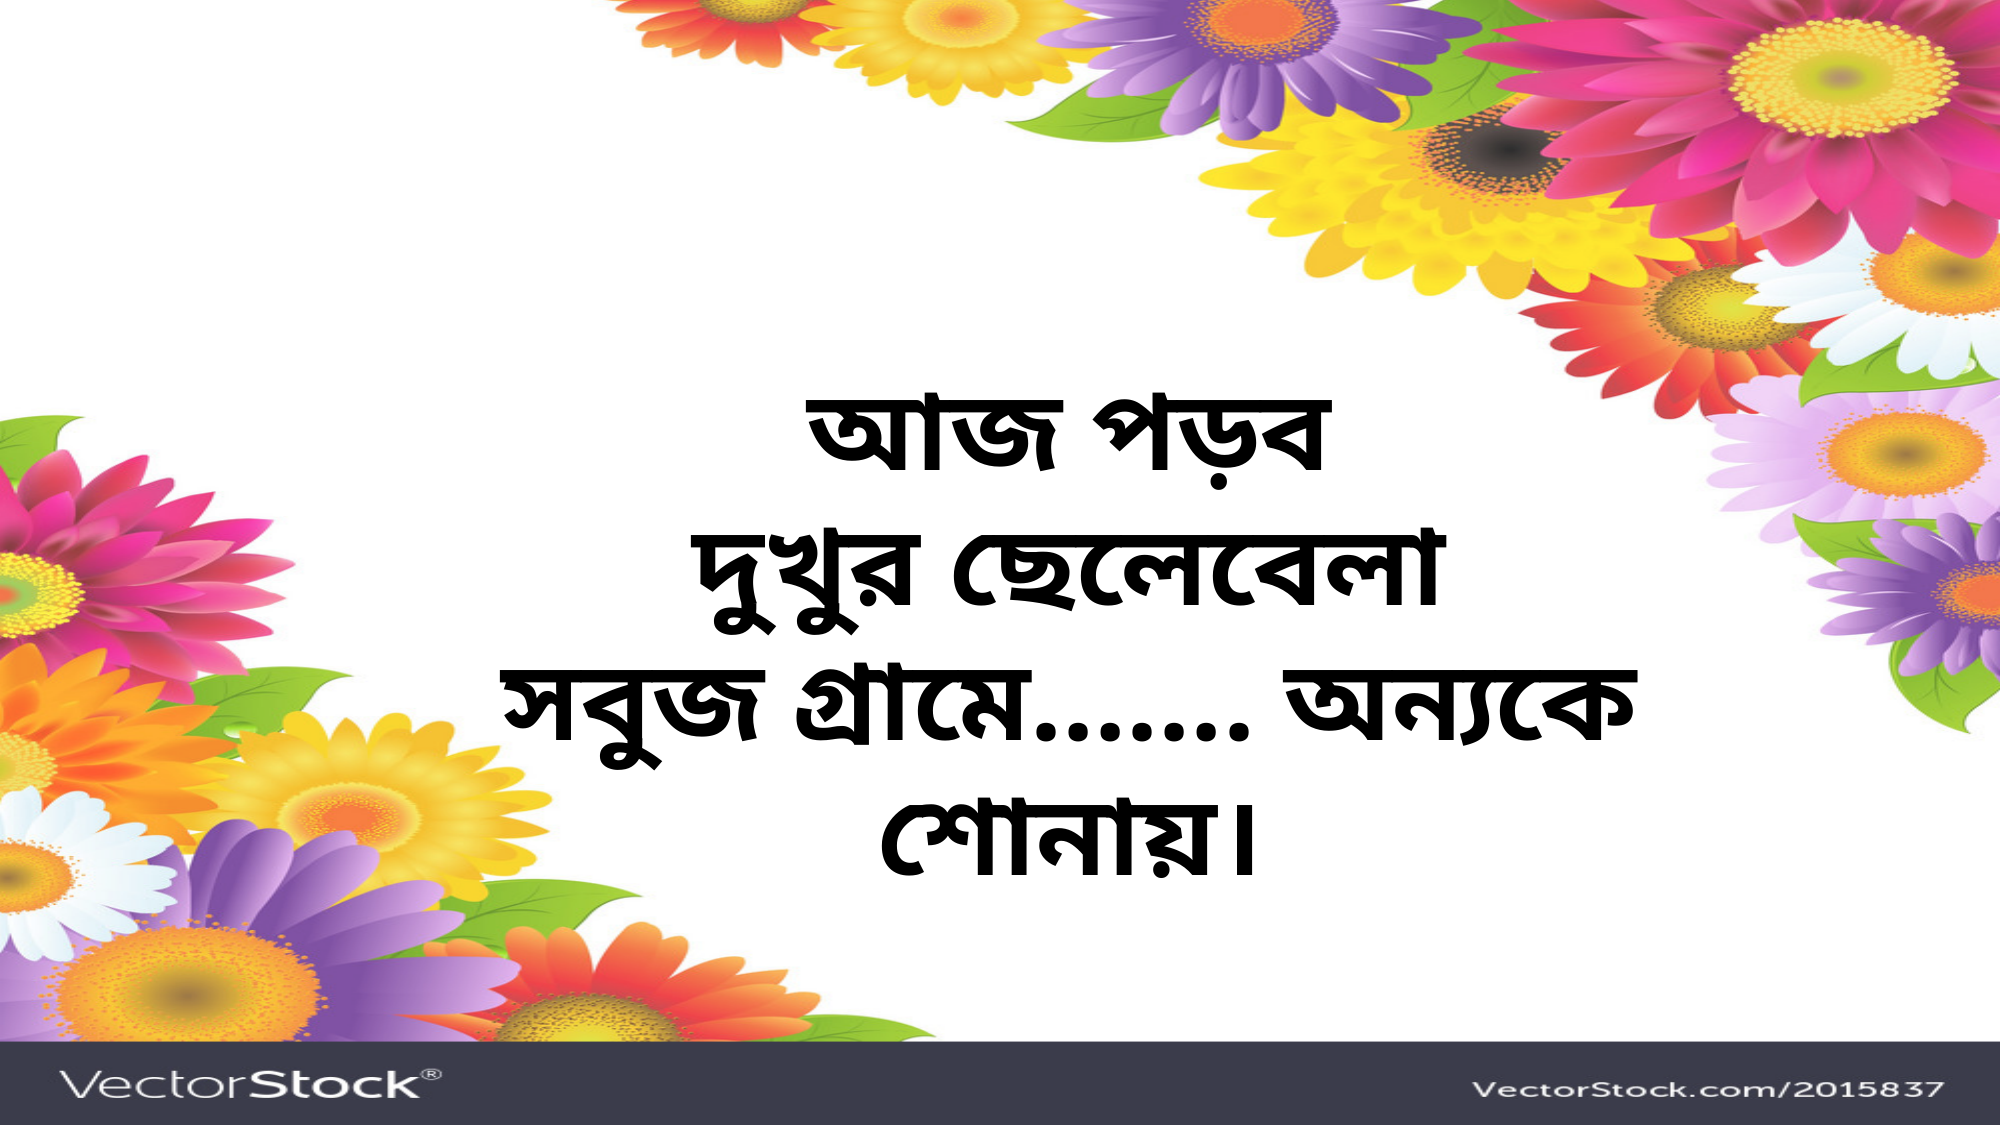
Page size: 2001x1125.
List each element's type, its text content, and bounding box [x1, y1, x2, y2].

text_box আজ পড়ব দুখুর ছেলেবেলা সবুজ গ্রামে……. অন্যকে শোনায়। [380, 350, 1759, 1041]
text_box তাড়াতাড়ি [0, 0, 2000, 1125]
